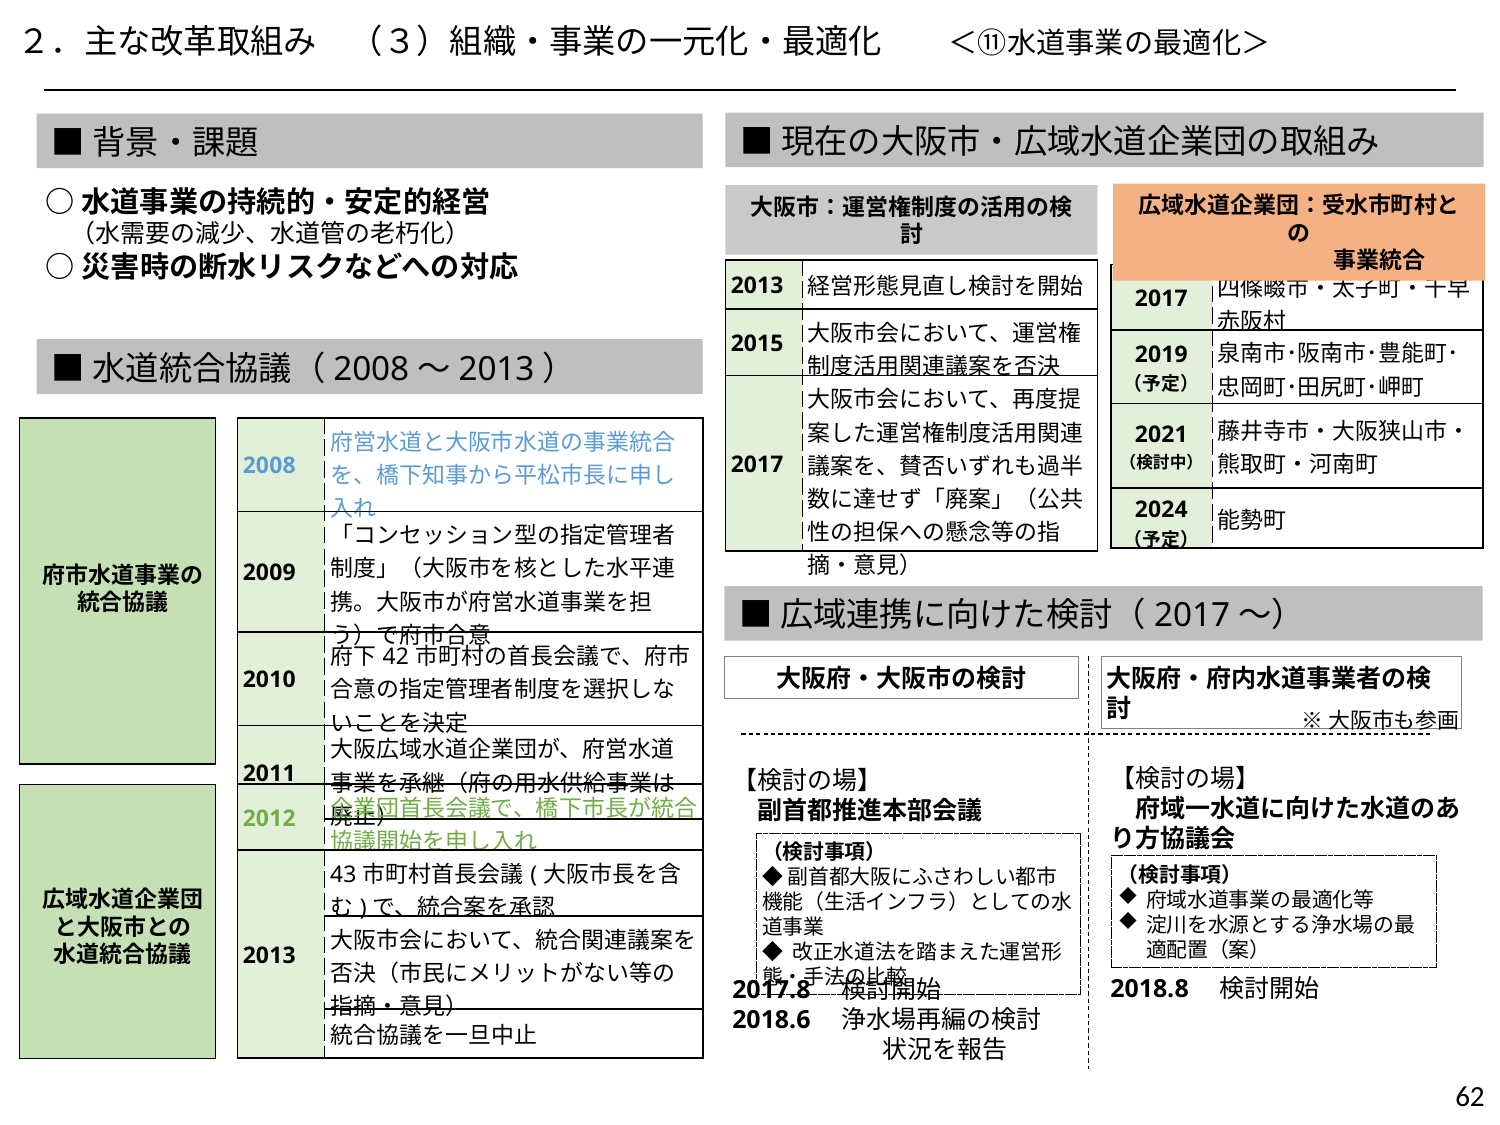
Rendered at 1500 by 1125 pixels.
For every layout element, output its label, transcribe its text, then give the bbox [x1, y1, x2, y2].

text_box （検討事項） 府域水道事業の最適化等 淀川を水源とする浄水場の最適配置（案） [1111, 855, 1437, 968]
table_cell 藤井寺市・大阪狭山市・熊取町・河南町 [1212, 404, 1482, 487]
table_header 2017 [1112, 265, 1212, 329]
text_box ２．主な改革取組み （３）組織・事業の一元化・最適化 ＜⑪水道事業の最適化＞ [2, 12, 1286, 68]
table_cell 「コンセッション型の指定管理者制度」（大阪市を核とした水平連携。大阪市が府営水道事業を担う）で府市合意 [325, 512, 702, 631]
table_cell 大阪広域水道企業団が、府営水道事業を承継（府の用水供給事業は廃止） [325, 726, 702, 783]
table_cell 2021 （検討中） [1112, 404, 1212, 487]
text_box ■背景・課題 [36, 113, 703, 169]
table_header 府営水道と大阪市水道の事業統合を、橋下知事から平松市長に申し入れ [325, 419, 702, 511]
text_box 府市水道事業の統合協議 [30, 554, 216, 621]
text_box 大阪府・大阪市の検討 [724, 656, 1079, 699]
table_cell 2024 （予定） [1112, 489, 1212, 547]
table_cell 統合協議を一旦中止 [325, 1010, 702, 1057]
text_box 広域水道企業団：受水市町村との 事業統合 [1113, 183, 1486, 281]
text_box （検討事項） ◆副首都大阪にふさわしい都市機能（生活インフラ）としての水道事業 ◆ 改正水道法を踏まえた運営形態・手法の比較 [756, 833, 1081, 995]
table_cell 府下42市町村の首長会議で、府市合意の指定管理者制度を選択しないことを決定 [325, 633, 702, 725]
text_box ※大阪市も参画 [1287, 698, 1474, 740]
text_box [18, 783, 217, 1060]
text_box ■水道統合協議（2008～2013） [36, 339, 703, 394]
text_box 大阪府・府内水道事業者の検討 [1101, 656, 1462, 729]
table_cell 大阪市会において、運営権制度活用関連議案を否決 [802, 310, 1097, 375]
table_cell 大阪市会において、統合関連議案を否決（市民にメリットがない等の指摘・意見） [325, 917, 702, 1008]
table_cell 2011 [238, 726, 325, 783]
table_cell 2017 [726, 376, 802, 550]
table_cell 2019 （予定） [1112, 331, 1212, 403]
table_cell 2015 [726, 310, 802, 375]
table_header 2013 [726, 261, 802, 308]
text_box 大阪市：運営権制度の活用の検討 [725, 185, 1098, 255]
slide_number 399 [1162, 1065, 1500, 1125]
table_cell 2013 [238, 851, 325, 1057]
text_box 【検討の場】 副首都推進本部会議 2017.8 検討開始 2018.6 浄水場再編の検討 状況を報告 [726, 758, 1089, 1070]
text_box [18, 417, 217, 765]
table_header 2012 [238, 785, 325, 849]
table_cell 2009 [238, 512, 325, 631]
table_cell 43市町村首長会議(大阪市長を含む)で、統合案を承認 [325, 851, 702, 915]
table_cell 大阪市会において、再度提案した運営権制度活用関連議案を、賛否いずれも過半数に達せず「廃案」（公共性の担保への懸念等の指摘・意見） [802, 376, 1097, 550]
table_cell 泉南市･阪南市･豊能町･忠岡町･田尻町･岬町 [1212, 331, 1482, 403]
text_box ■現在の大阪市・広域水道企業団の取組み [725, 112, 1484, 168]
table_cell 能勢町 [1212, 489, 1482, 547]
table_header 企業団首長会議で、橋下市長が統合協議開始を申し入れ [325, 785, 702, 849]
table_header 2008 [238, 419, 325, 511]
text_box ○水道事業の持続的・安定的経営 （水需要の減少、水道管の老朽化） ○災害時の断水リスクなどへの対応 [39, 179, 532, 287]
text_box ■広域連携に向けた検討（2017～） [724, 586, 1483, 641]
text_box 広域水道企業団と大阪市との 水道統合協議 [19, 877, 227, 975]
table_header 経営形態見直し検討を開始 [802, 261, 1097, 308]
table_cell 2010 [238, 633, 325, 725]
table_header 四條畷市・太子町・千早赤阪村 [1212, 281, 1482, 329]
text_box 【検討の場】 府域一水道に向けた水道のあり方協議会 2018.8 検討開始 [1104, 757, 1467, 1009]
